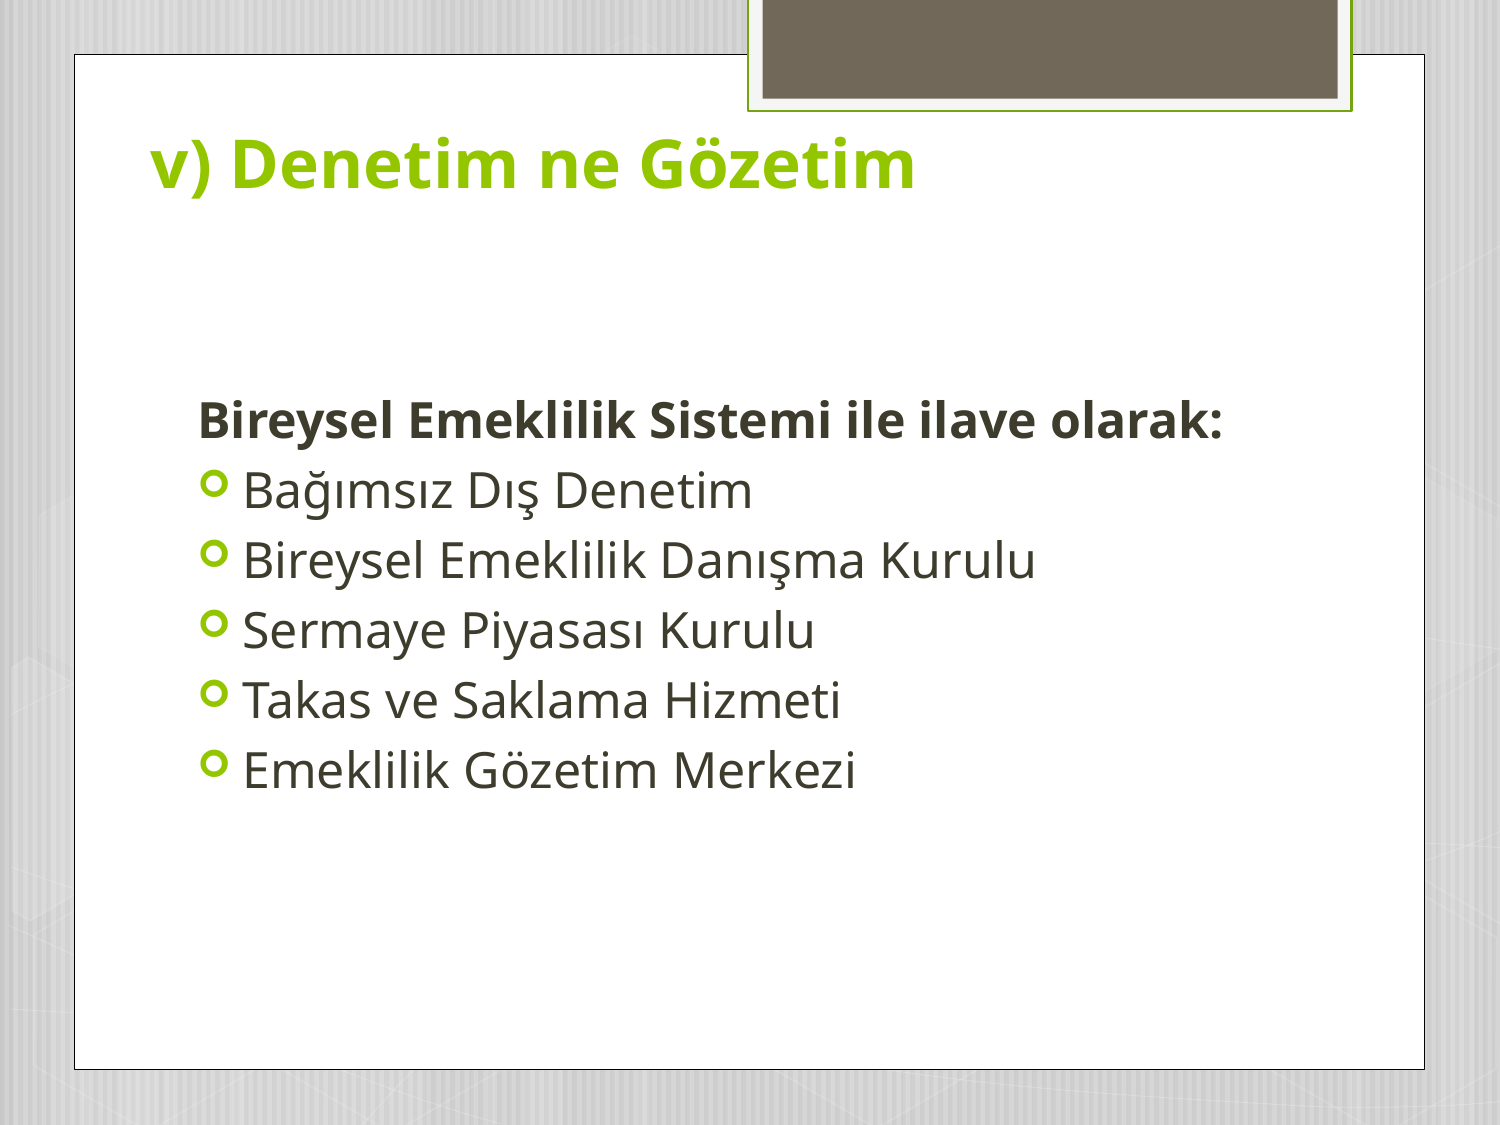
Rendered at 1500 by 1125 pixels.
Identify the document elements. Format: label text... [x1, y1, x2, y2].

title v) Denetim ne Gözetim [135, 113, 1365, 291]
list Bireysel Emeklilik Sistemi ile ilave olarak: Bağımsız Dış Denetim Bireysel Emeklilik Danışma Kurulu Sermaye Piyasası Kurulu Takas ve Saklama Hizmeti Emeklilik Gözetim Merkezi [171, 381, 1283, 957]
